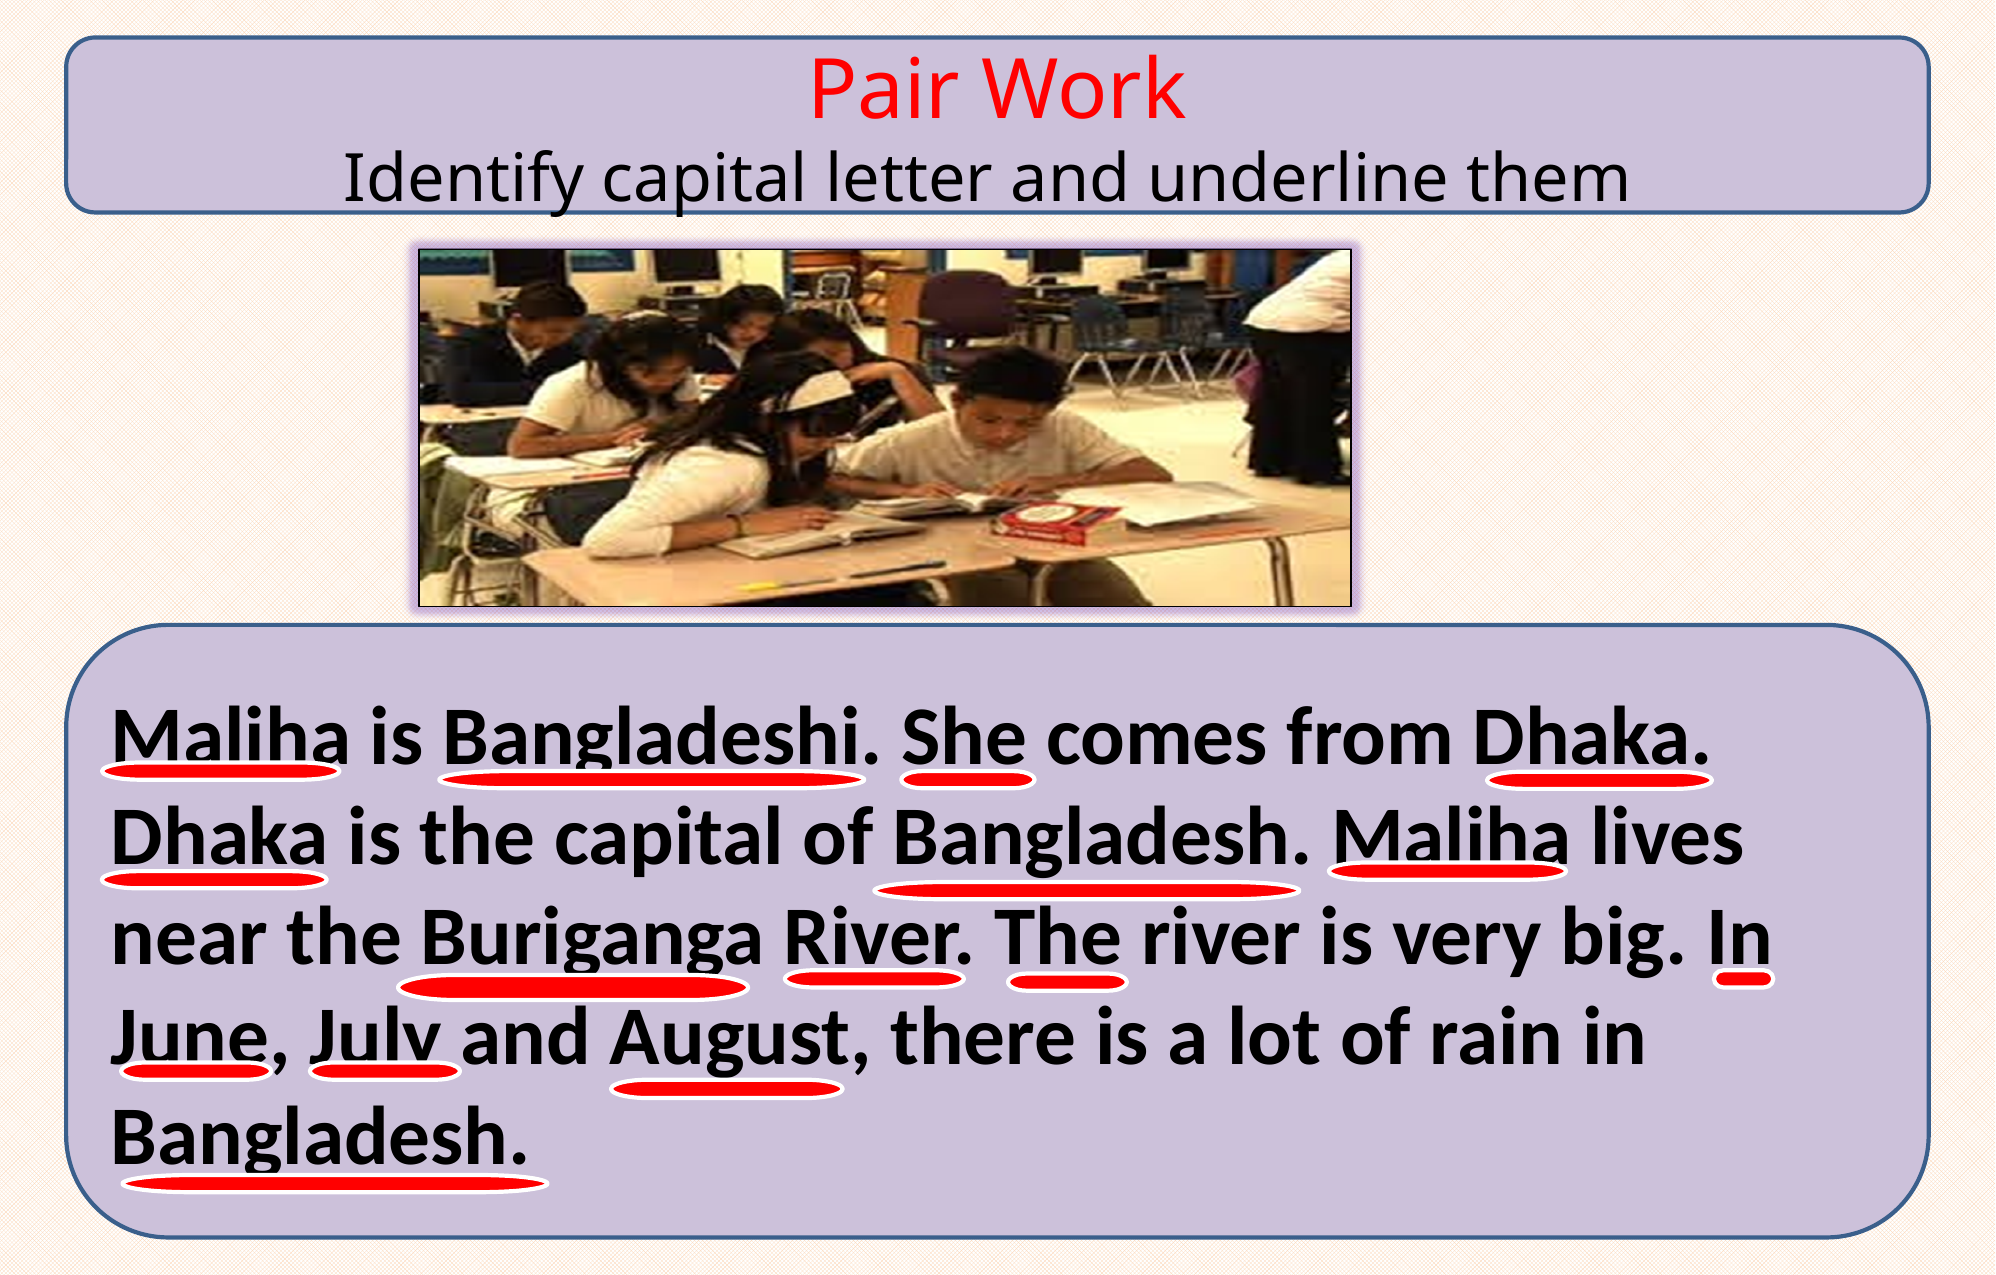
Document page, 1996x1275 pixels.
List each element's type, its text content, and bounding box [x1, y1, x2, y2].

text_box [782, 968, 966, 990]
text_box [1485, 769, 1714, 791]
text_box [899, 768, 1037, 791]
text_box [1006, 971, 1129, 993]
picture [396, 229, 1373, 626]
text_box [609, 1077, 845, 1101]
text_box [1326, 860, 1569, 882]
text_box [100, 760, 342, 782]
text_box [437, 768, 867, 791]
text_box [307, 1060, 462, 1082]
text_box Pair Work Identify capital letter and underline them [64, 35, 1931, 215]
text_box [396, 972, 751, 1003]
text_box [872, 879, 1302, 902]
text_box [99, 869, 329, 891]
text_box [120, 1172, 550, 1195]
text_box [119, 1060, 274, 1082]
text_box Maliha is Bangladeshi. She comes from Dhaka. Dhaka is the capital of Bangladesh. Maliha lives near the Buriganga River. The river is very big. In June, July and August, there is a lot of rain in Bangladesh. [64, 622, 1931, 1240]
text_box [1711, 968, 1776, 990]
